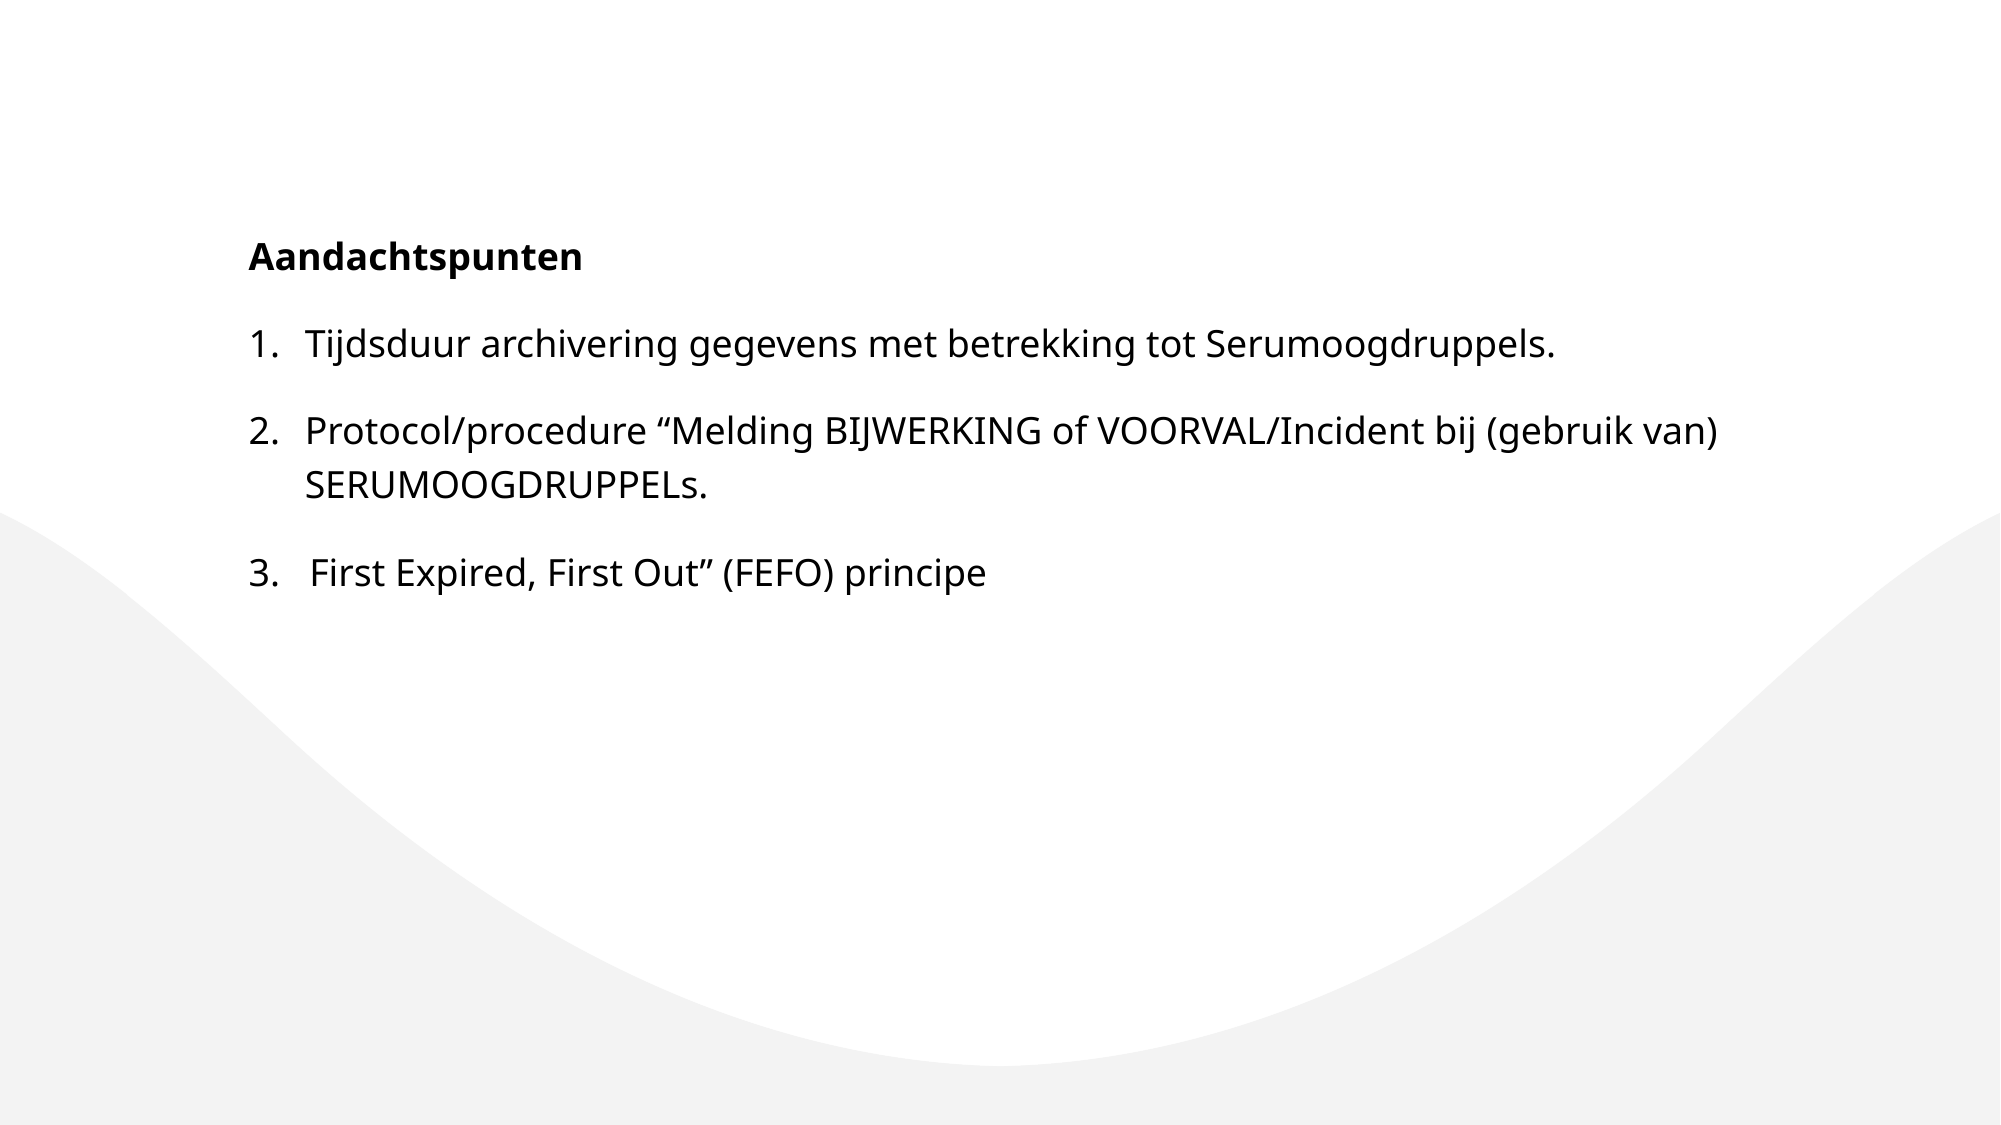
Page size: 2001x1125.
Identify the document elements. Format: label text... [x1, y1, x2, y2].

list Aandachtspunten Tijdsduur archivering gegevens met betrekking tot Serumoogdruppels. Protocol/procedure “Melding BIJWERKING of VOORVAL/Incident bij (gebruik van) SERUMOOGDRUPPELs. 3. First Expired, First Out” (FEFO) principe [233, 216, 1778, 1014]
picture [0, 31, 2000, 1125]
